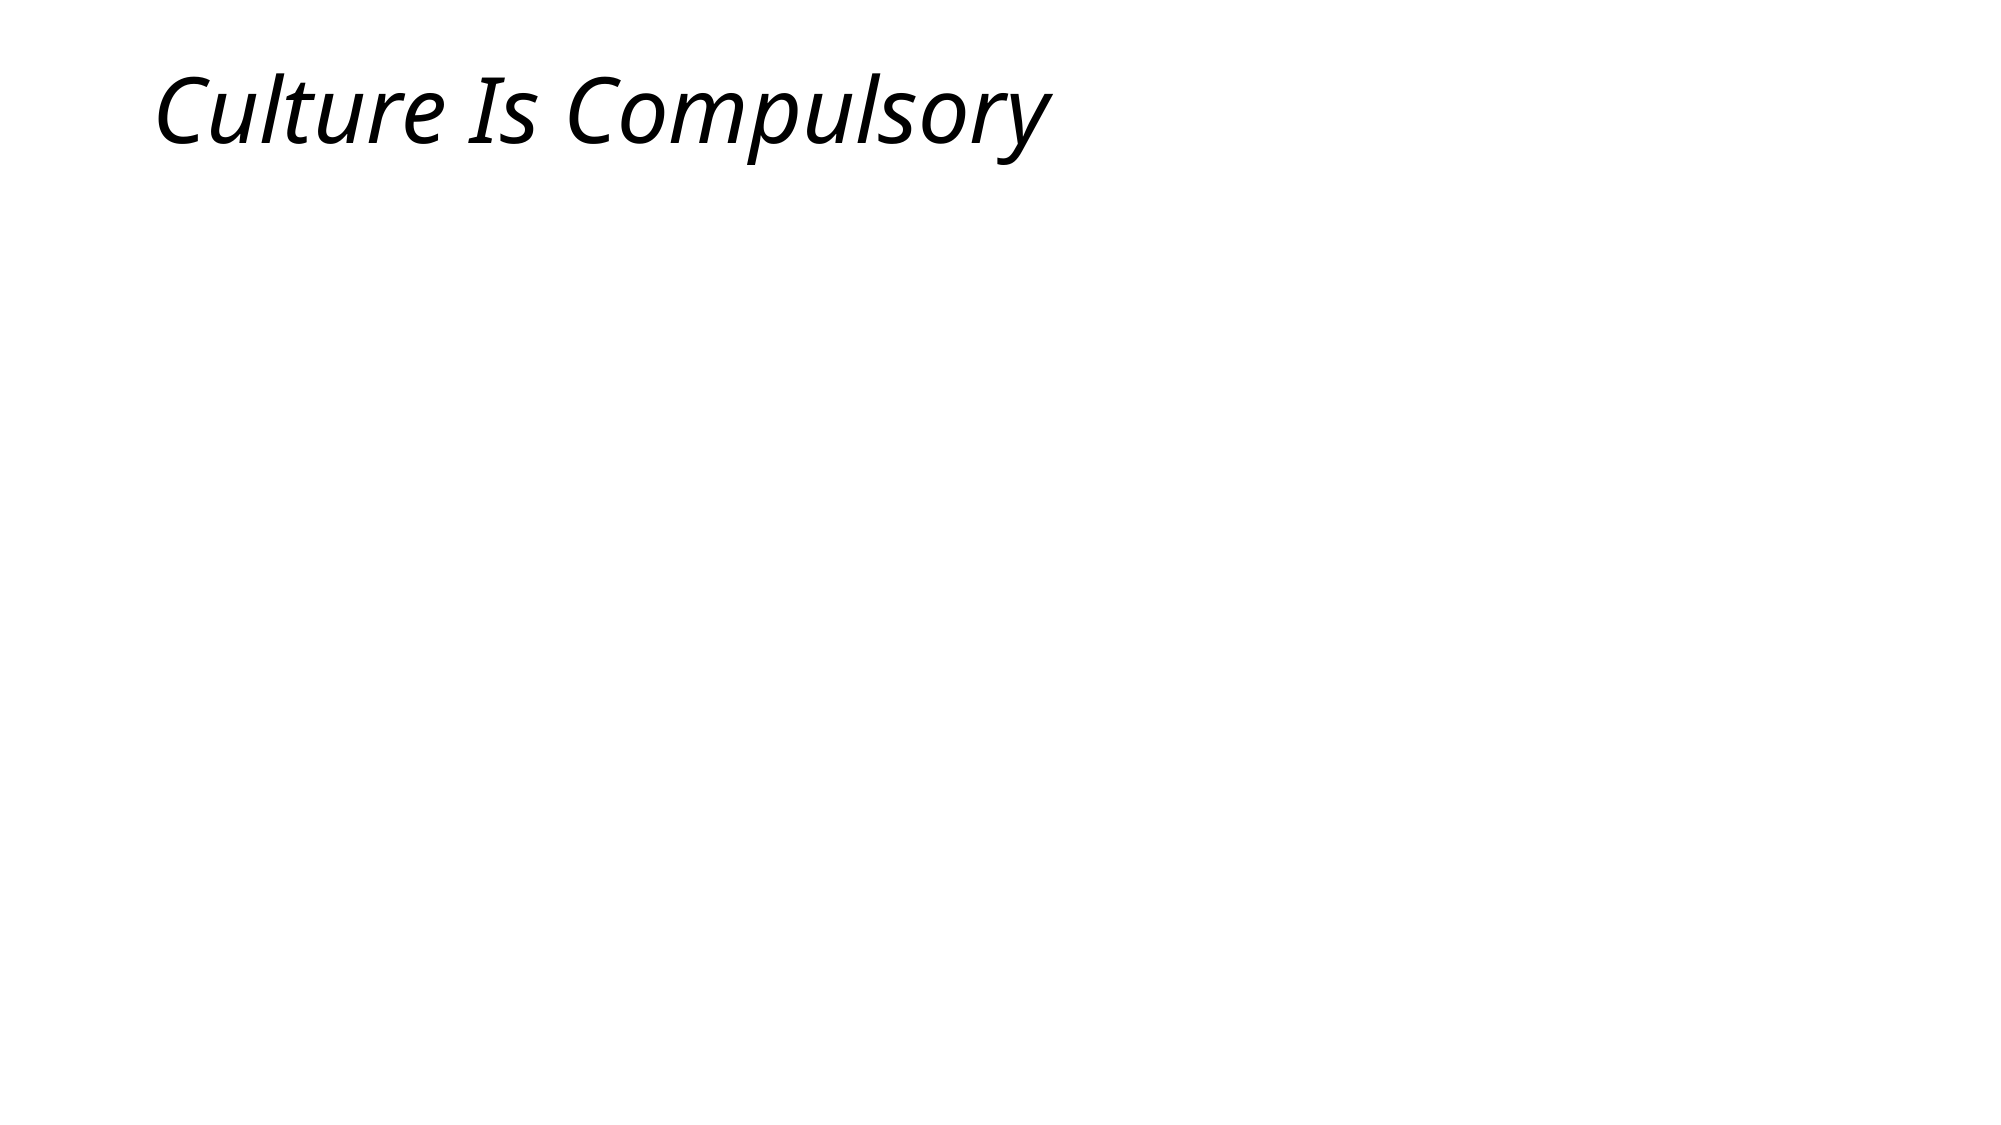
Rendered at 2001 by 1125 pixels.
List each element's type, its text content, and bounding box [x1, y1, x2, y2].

title Culture Is Compulsory [137, 59, 1863, 278]
